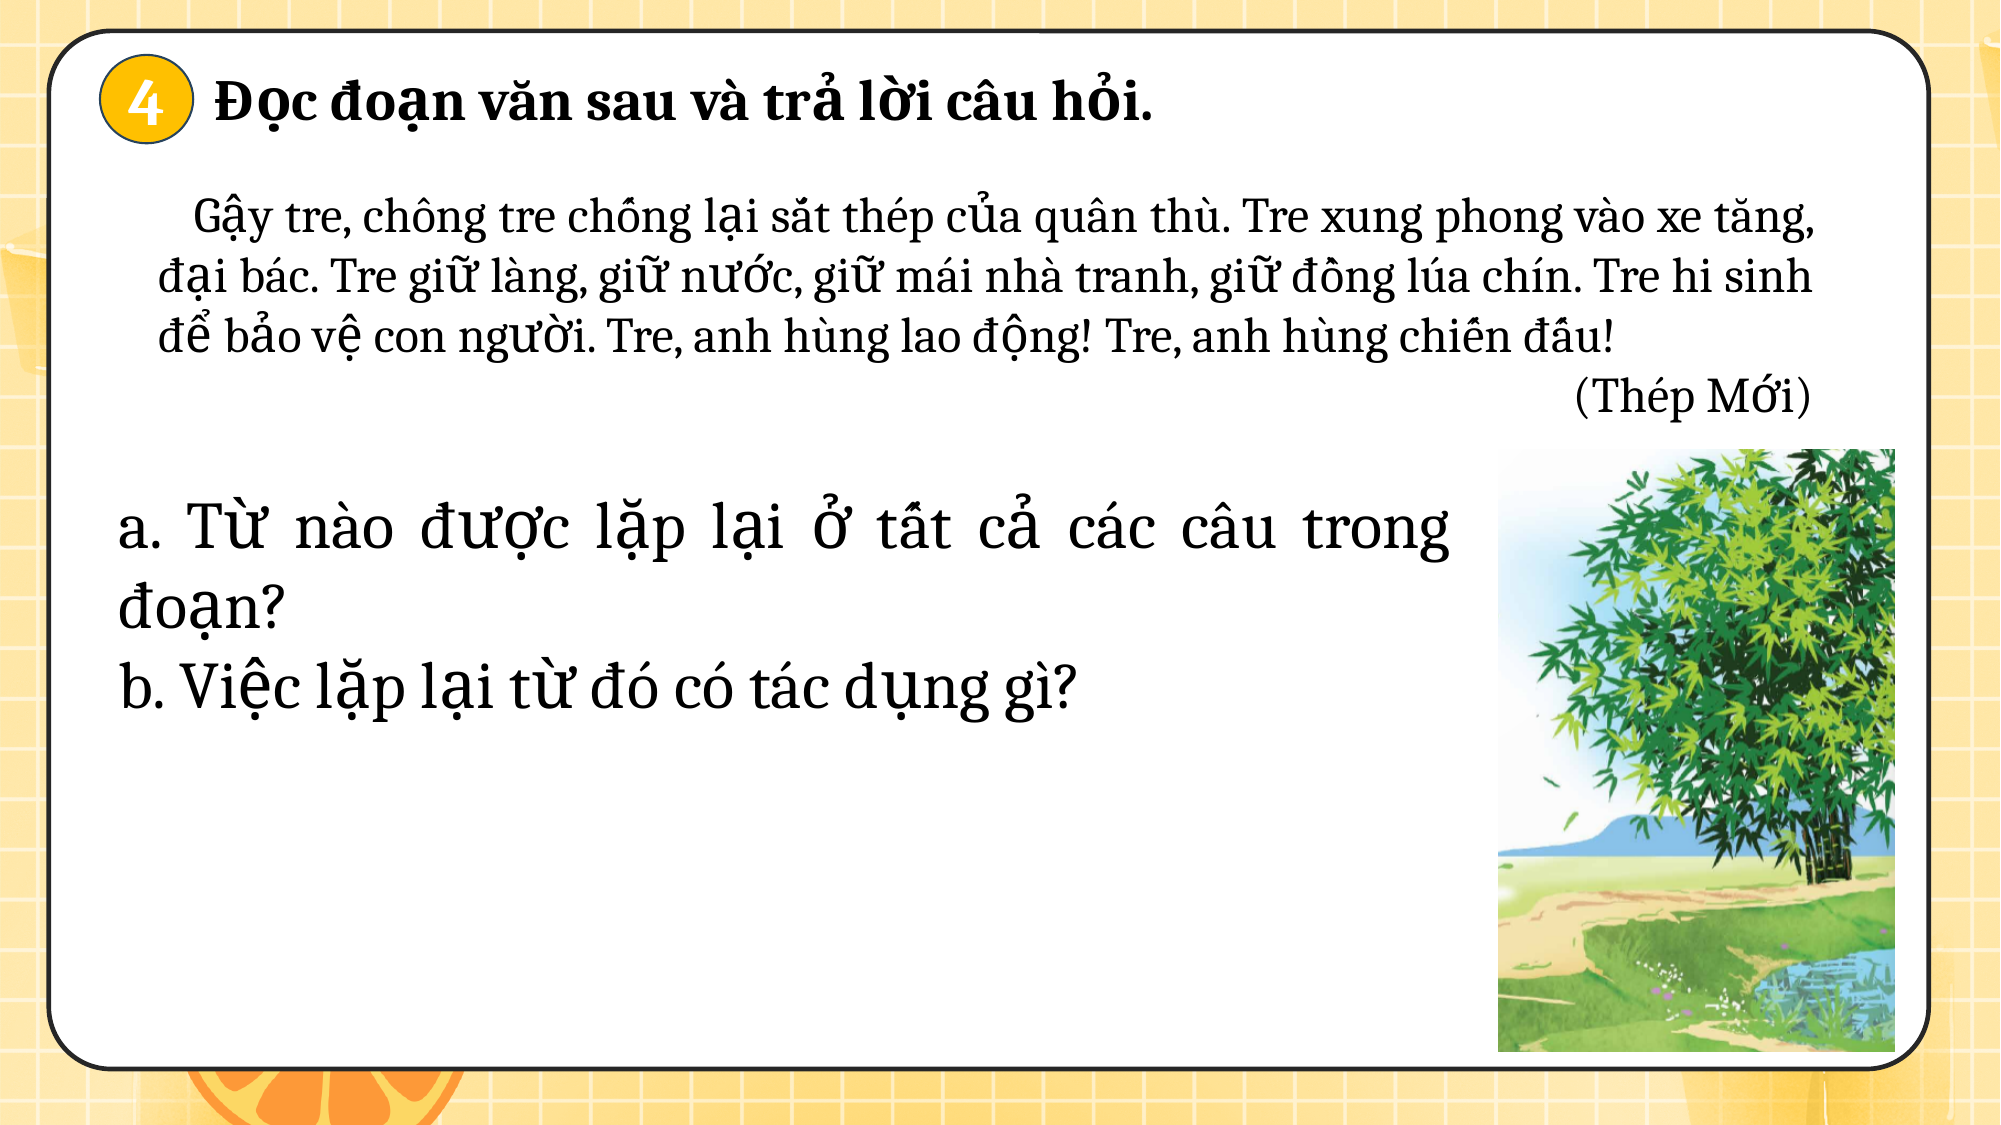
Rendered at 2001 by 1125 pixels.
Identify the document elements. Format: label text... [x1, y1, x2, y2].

text_box 4 [98, 53, 195, 145]
text_box Đọc đoạn văn sau và trả lời câu hỏi. [199, 54, 1745, 140]
picture [0, 0, 2000, 1125]
text_box Gậy tre, chông tre chống lại sắt thép của quân thù. Tre xung phong vào xe tăng, đại bác. Tre giữ làng, giữ nước, giữ mái nhà tranh, giữ đồng lúa chín. Tre hi sinh để bảo vệ con người. Tre, anh hùng lao động! Tre, anh hùng chiến đấu! (Thép Mới) [143, 174, 1829, 430]
text_box a. Từ nào được lặp lại ở tất cả các câu trong đoạn? b. Việc lặp lại từ đó có tác dụng gì? [103, 474, 1465, 730]
